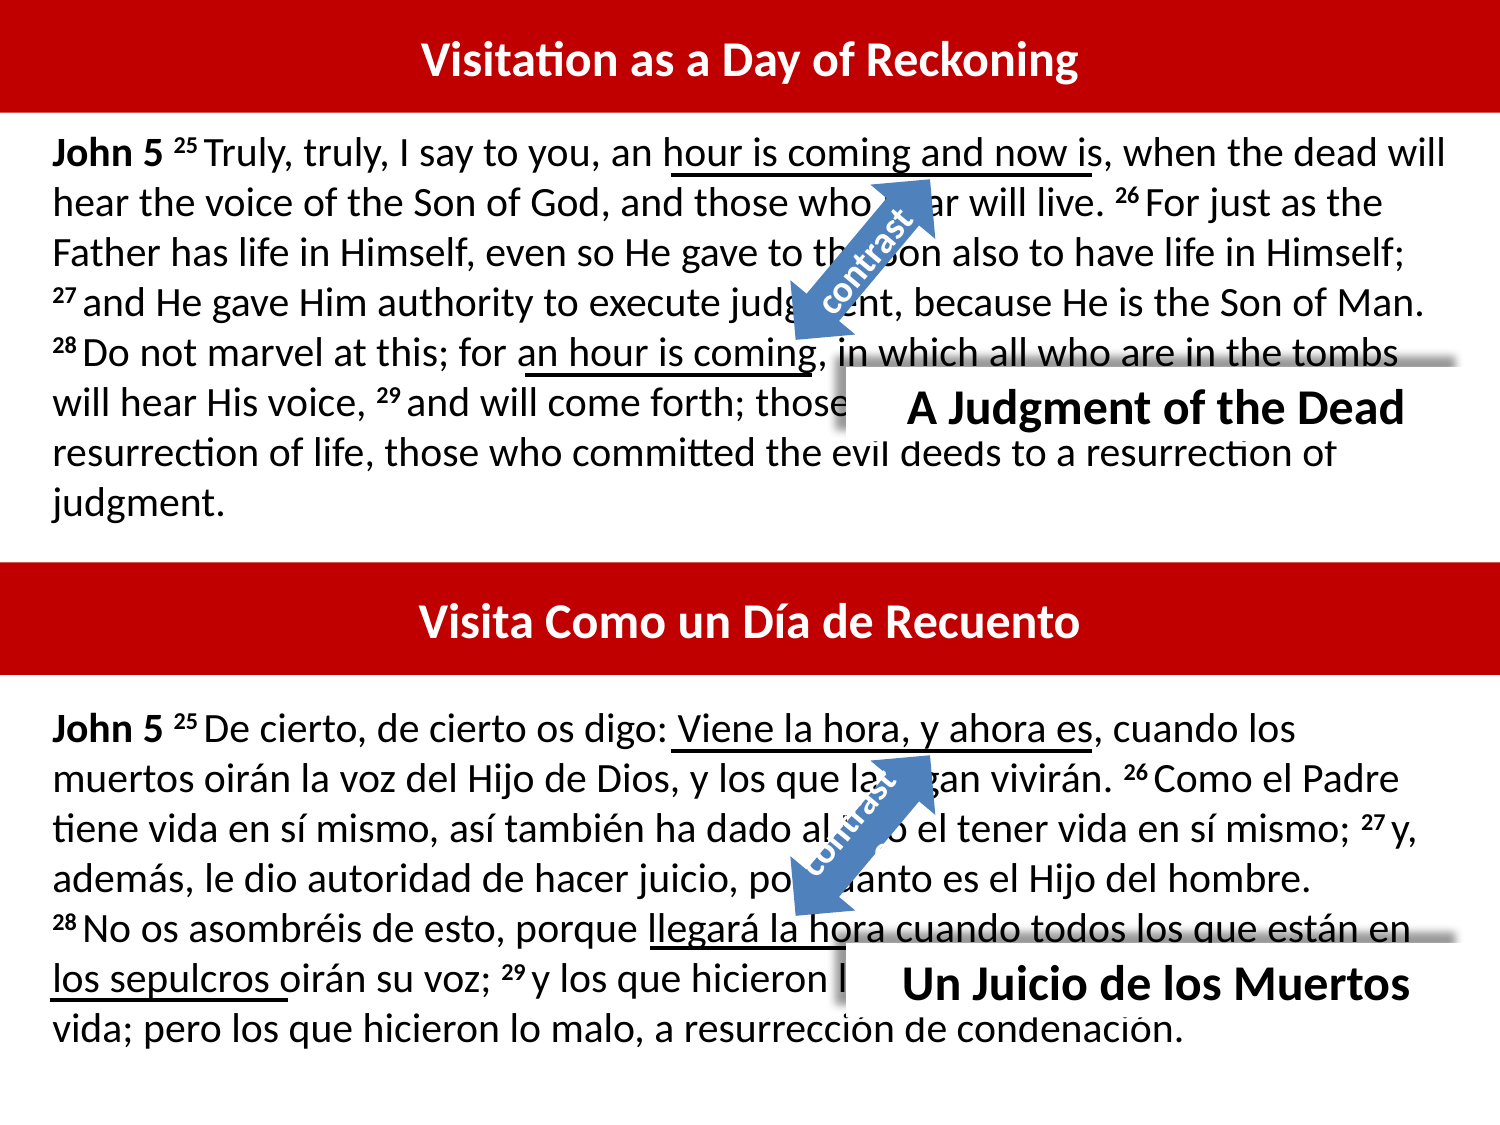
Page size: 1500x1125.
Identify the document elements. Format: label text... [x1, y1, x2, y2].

text_box John 5 25 Truly, truly, I say to you, an hour is coming and now is, when the dead will hear the voice of the Son of God, and those who hear will live. 26 For just as the Father has life in Himself, even so He gave to the Son also to have life in Himself; 27 and He gave Him authority to execute judgment, because He is the Son of Man. 28 Do not marvel at this; for an hour is coming, in which all who are in the tombs will hear His voice, 29 and will come forth; those who did the good deeds to a resurrection of life, those who committed the evil deeds to a resurrection of judgment. [37, 117, 1463, 533]
text_box A Judgment of the Dead [846, 366, 1467, 442]
text_box contraste [788, 759, 938, 918]
text_box contrast [788, 184, 938, 342]
text_box John 5 25 De cierto, de cierto os digo: Viene la hora, y ahora es, cuando los muertos oirán la voz del Hijo de Dios, y los que la oigan vivirán. 26 Como el Padre tiene vida en sí mismo, así también ha dado al Hijo el tener vida en sí mismo; 27 y, además, le dio autoridad de hacer juicio, por cuanto es el Hijo del hombre. 28 No os asombréis de esto, porque llegará la hora cuando todos los que están en los sepulcros oirán su voz; 29 y los que hicieron lo bueno saldrán a resurrección de vida; pero los que hicieron lo malo, a resurrección de condenación. [37, 693, 1463, 1059]
text_box Visita Como un Día de Recuento [0, 560, 1500, 677]
text_box Un Juicio de los Muertos [846, 942, 1467, 1018]
text_box Visitation as a Day of Reckoning [0, 0, 1500, 115]
